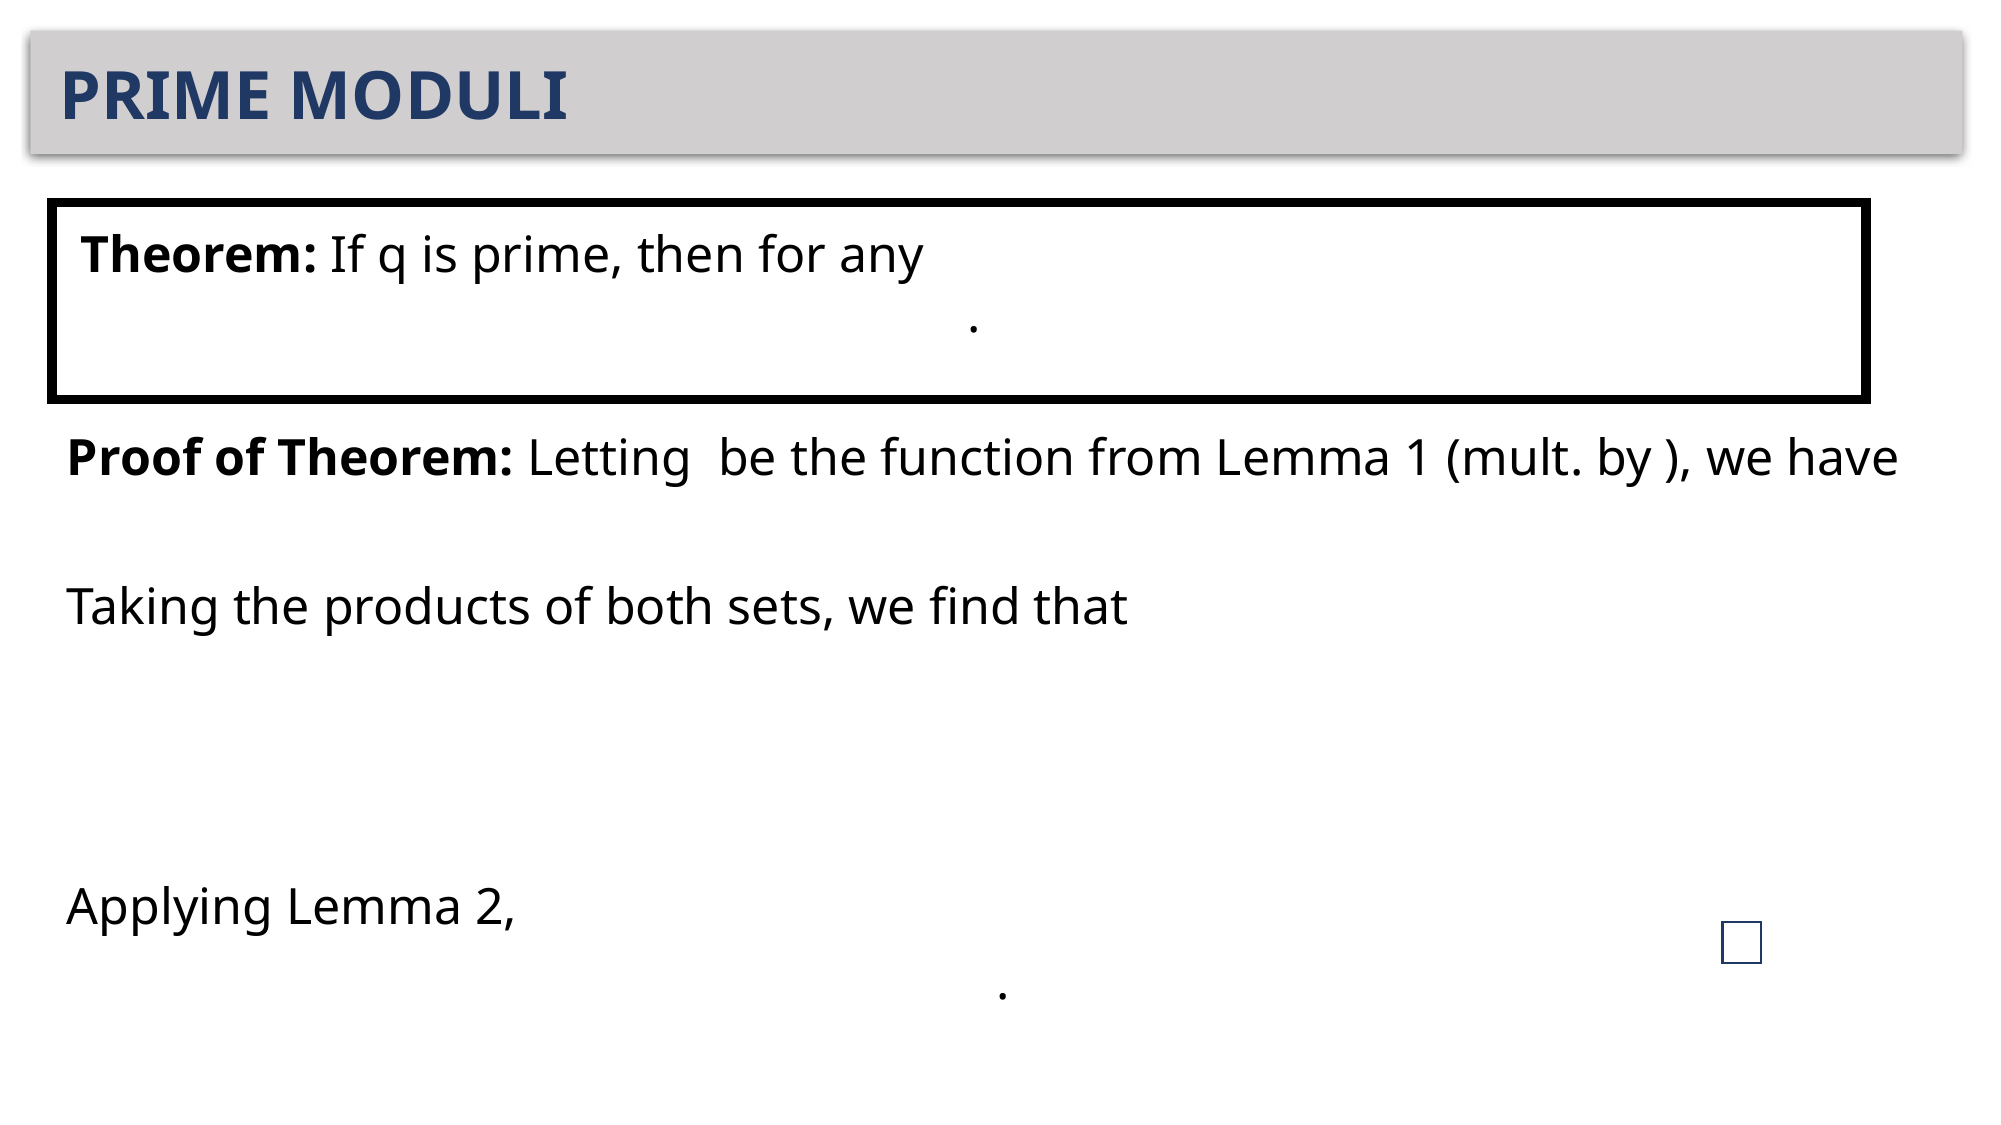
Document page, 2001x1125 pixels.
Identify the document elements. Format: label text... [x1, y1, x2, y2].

text_box [1721, 921, 1762, 964]
list [30, 202, 1935, 1105]
title PRIME MODULI [44, 41, 1970, 155]
text_box [51, 202, 1867, 401]
text_box [30, 30, 1963, 155]
